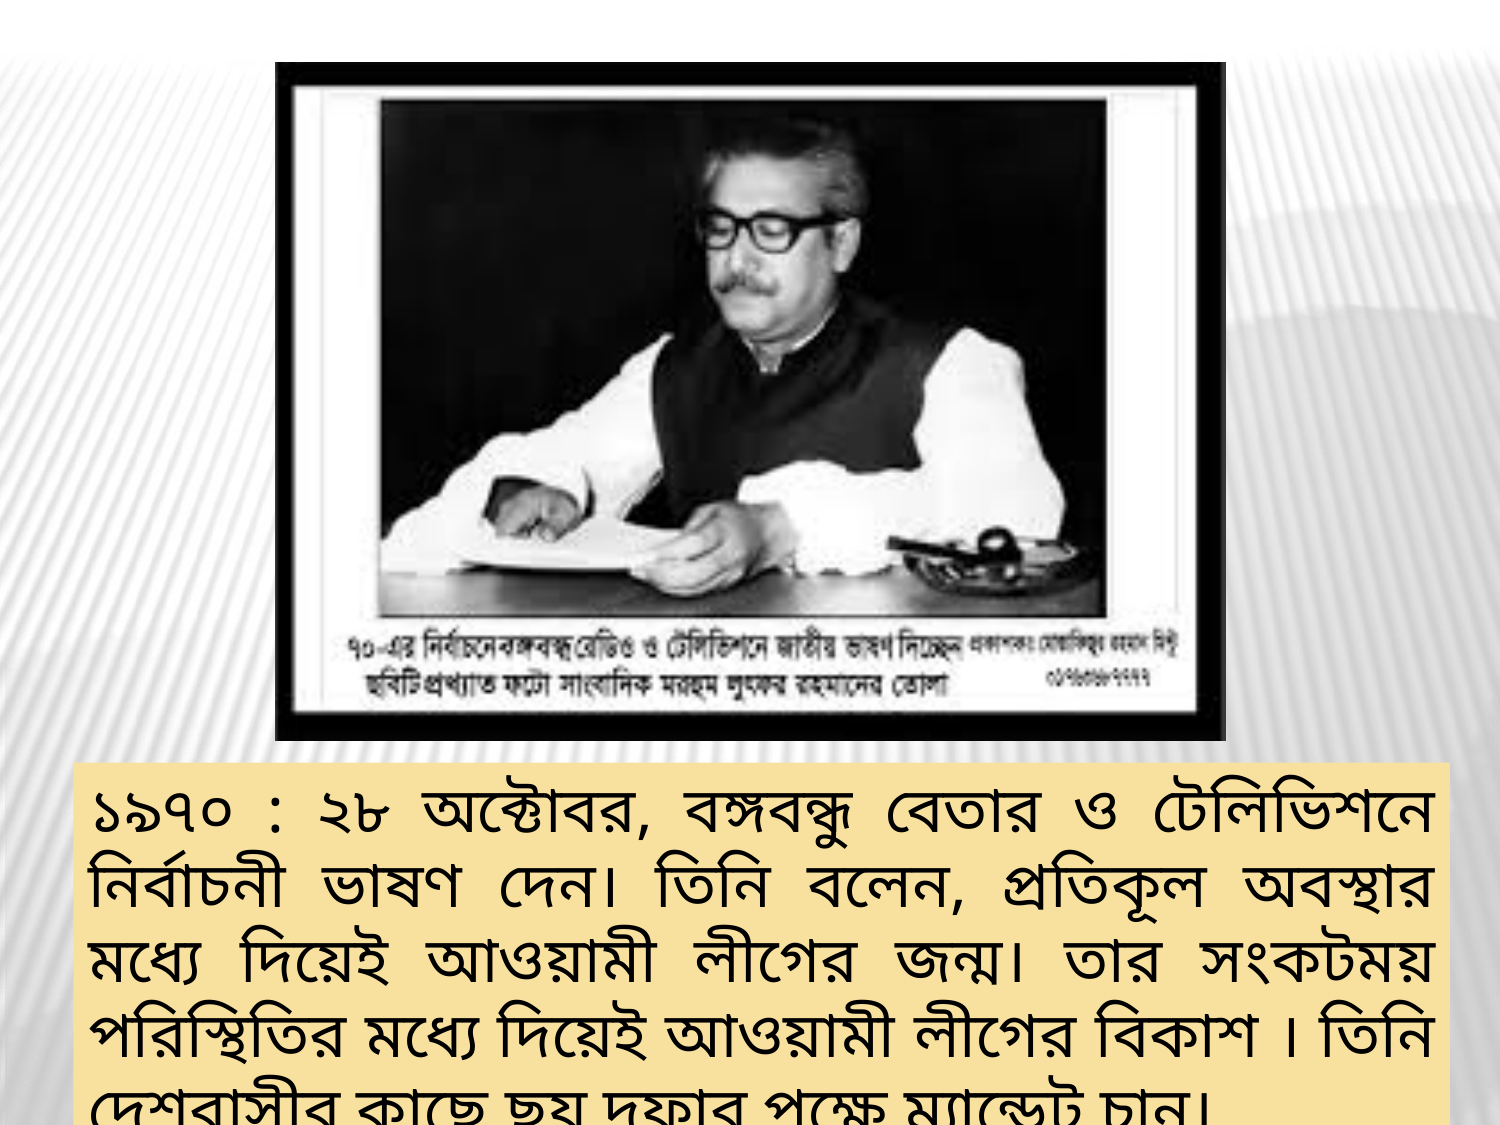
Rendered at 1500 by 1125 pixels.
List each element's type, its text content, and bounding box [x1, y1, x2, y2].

picture [275, 62, 1227, 742]
text_box ১৯৭০ : ২৮ অক্টোবর, বঙ্গবন্ধু বেতার ও টেলিভিশনে নির্বাচনী ভাষণ দেন। তিনি বলেন, প্রতিকূল অবস্থার মধ্যে দিয়েই আওয়ামী লীগের জন্ম। তার সংকটময় পরিস্থিতির মধ্যে দিয়েই আওয়ামী লীগের বিকাশ । তিনি দেশবাসীর কাছে ছয় দফার পক্ষে ম্যান্ডেট চান। [73, 762, 1450, 1125]
